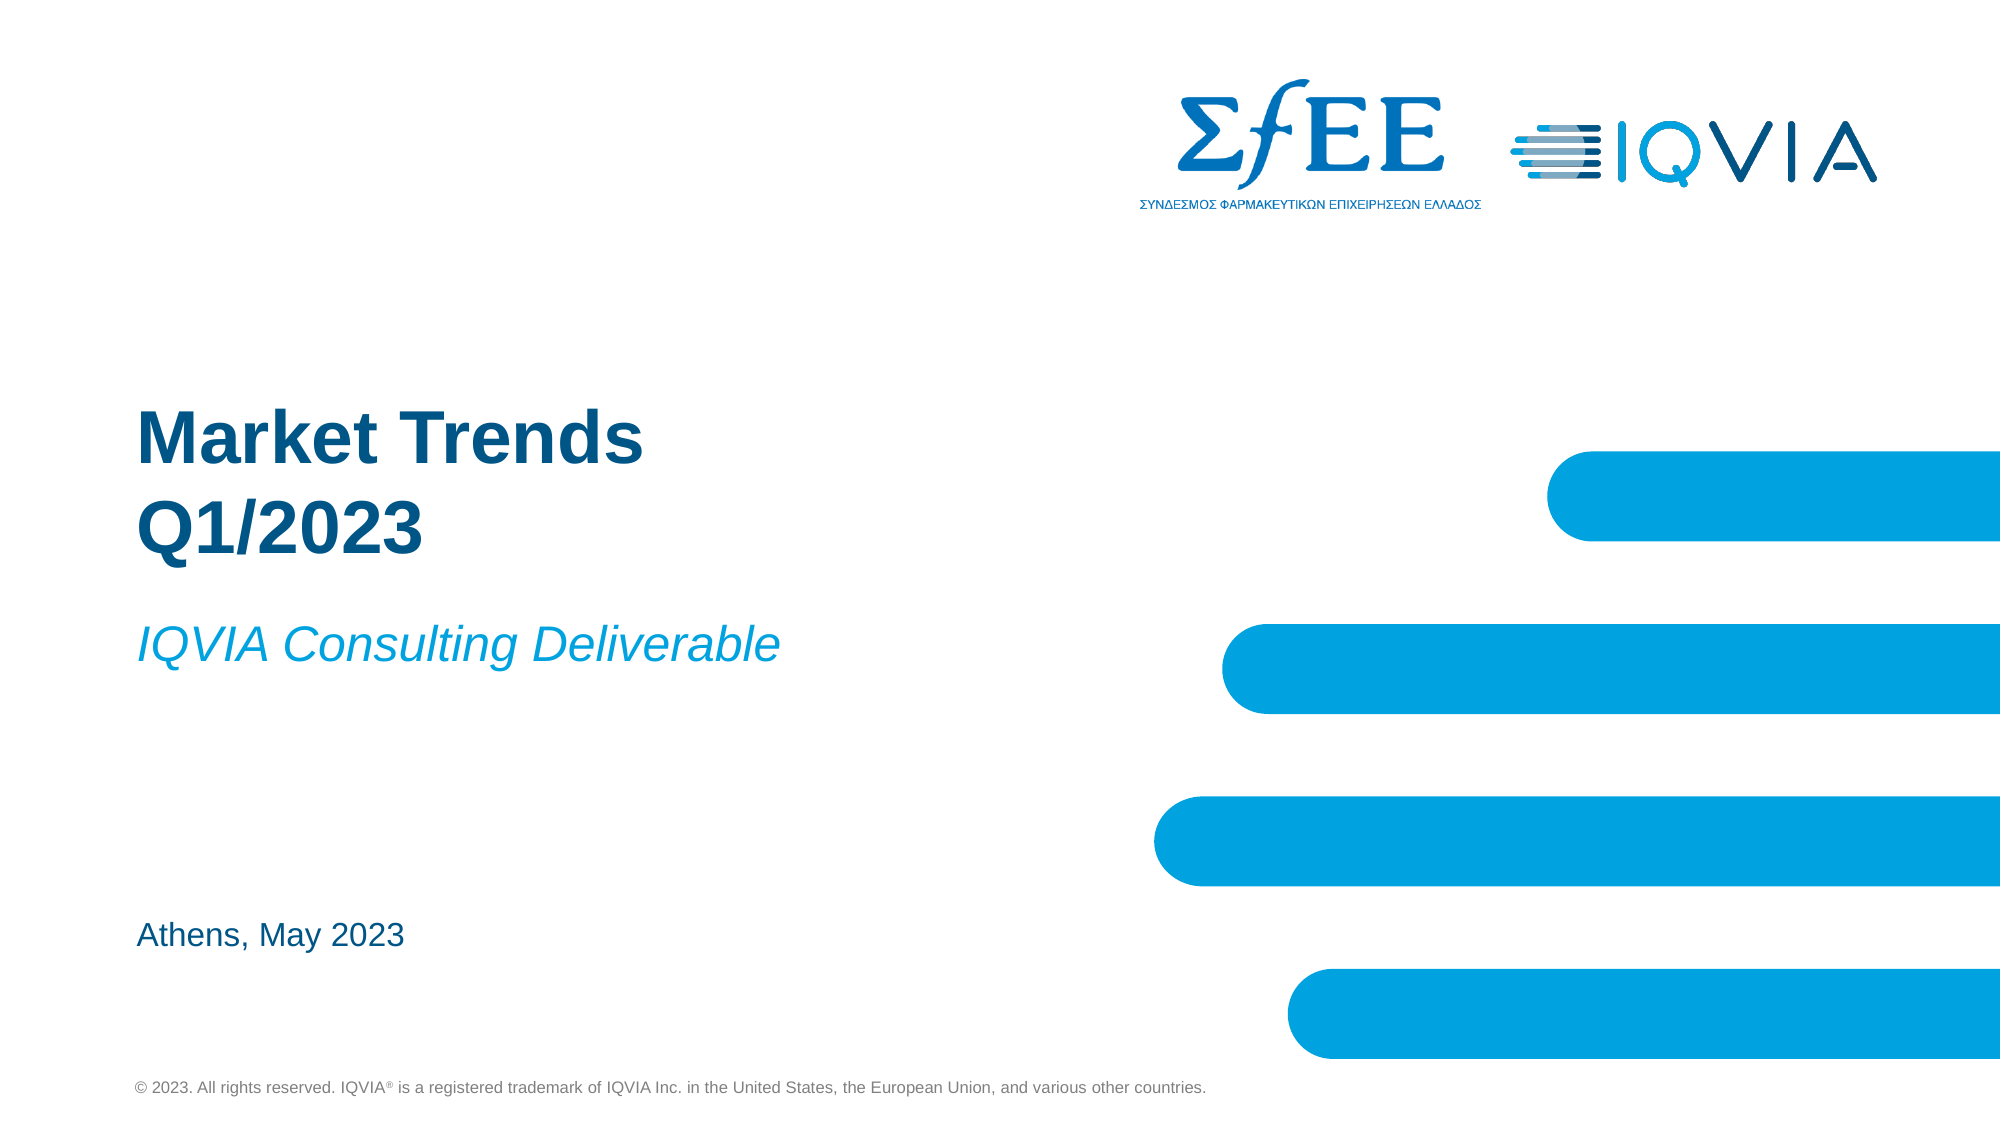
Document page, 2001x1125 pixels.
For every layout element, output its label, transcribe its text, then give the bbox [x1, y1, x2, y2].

picture [1648, 129, 1692, 174]
list IQVIA Consulting Deliverable [121, 603, 1164, 801]
title Market Trends Q1/2023 [121, 208, 1422, 577]
picture [1140, 79, 1481, 209]
picture [1509, 120, 1681, 188]
picture [1674, 120, 1878, 188]
subtitle Athens, May 2023 [121, 905, 1164, 1015]
